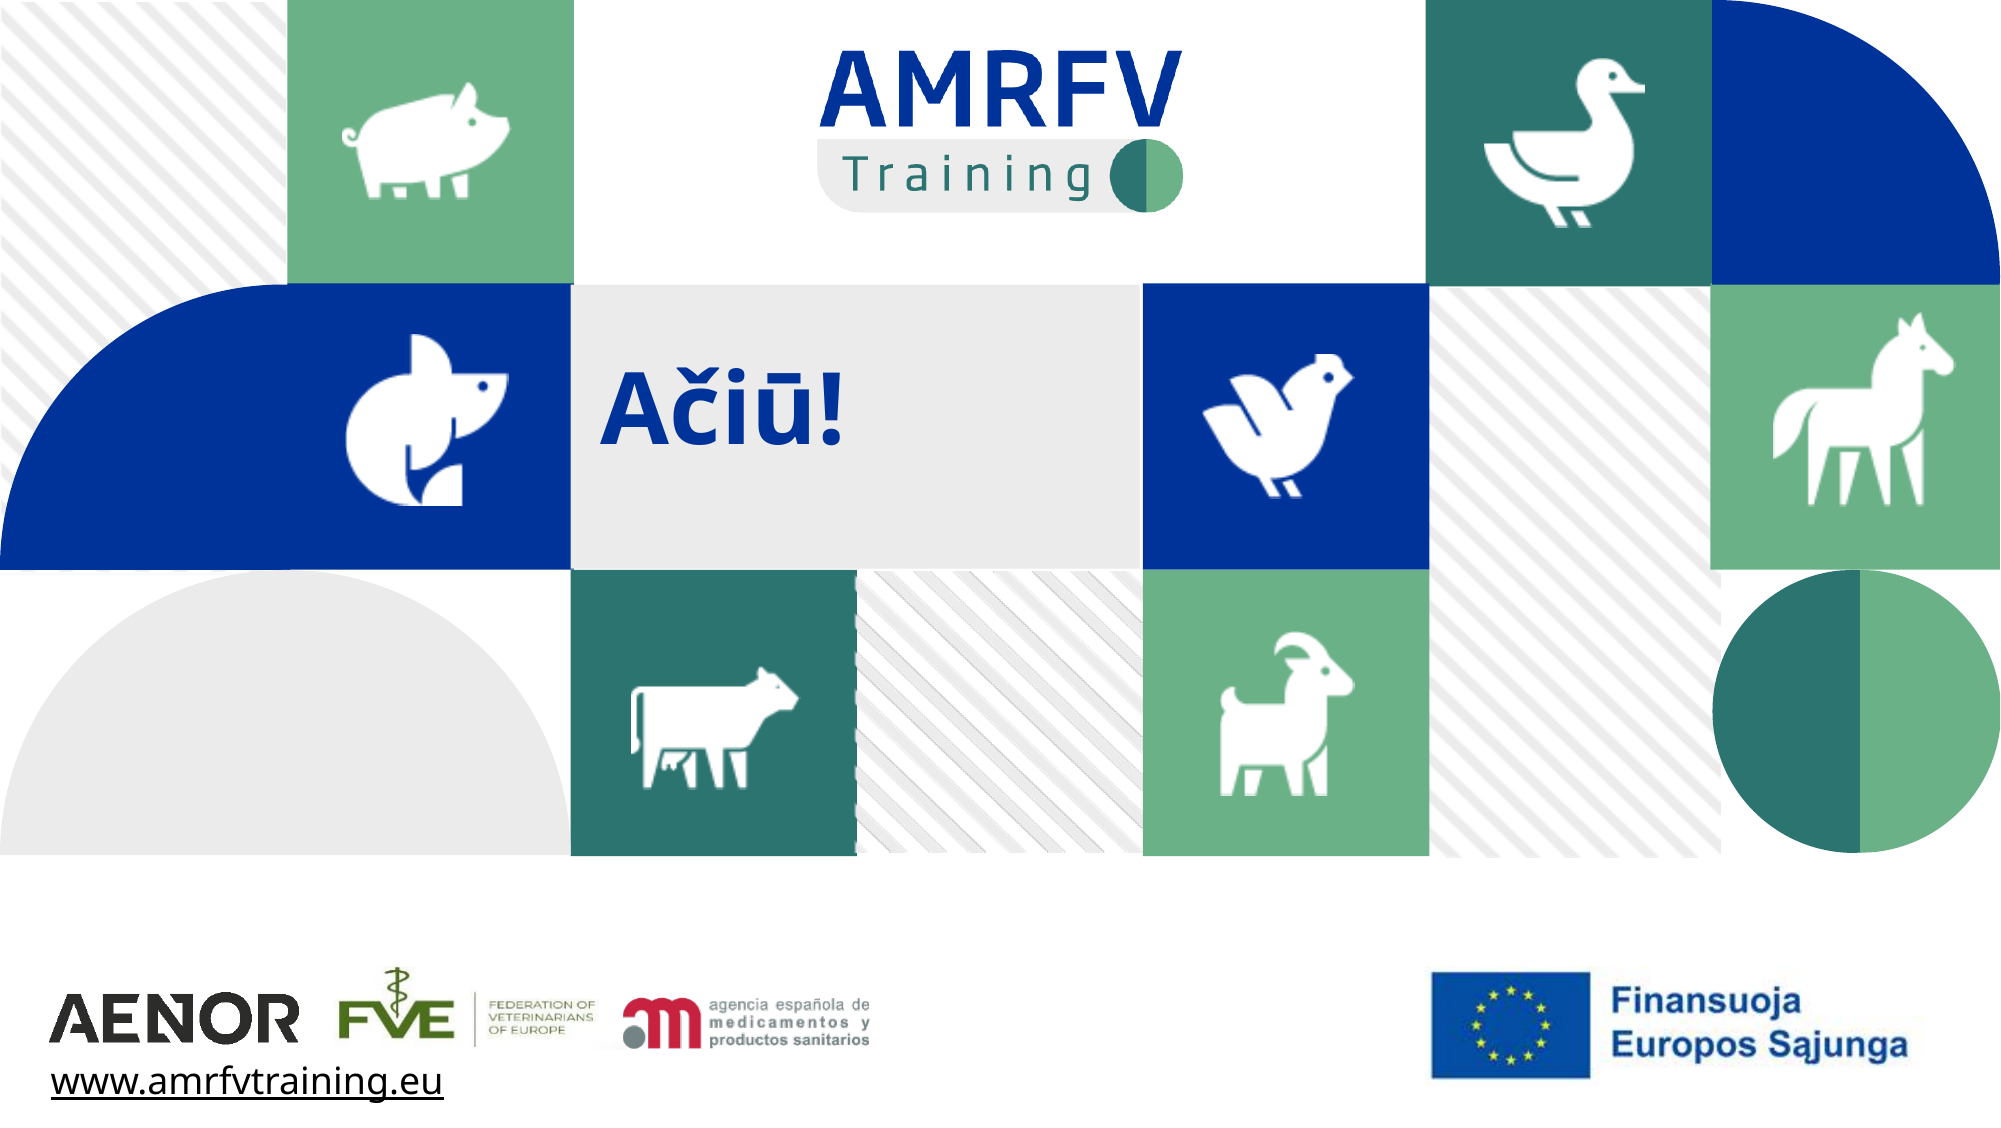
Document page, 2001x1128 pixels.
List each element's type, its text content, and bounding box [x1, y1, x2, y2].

picture [342, 82, 512, 200]
picture [345, 334, 509, 506]
picture [1425, 966, 1950, 1086]
picture [631, 666, 801, 790]
list Ačiū! [585, 337, 1159, 466]
picture [1425, 288, 1721, 858]
picture [0, 2, 286, 543]
picture [854, 571, 1142, 853]
picture [1202, 354, 1355, 499]
picture [1220, 631, 1355, 796]
picture [1484, 58, 1645, 228]
picture [1773, 312, 1956, 507]
picture [0, 945, 878, 1050]
picture [817, 50, 1183, 213]
